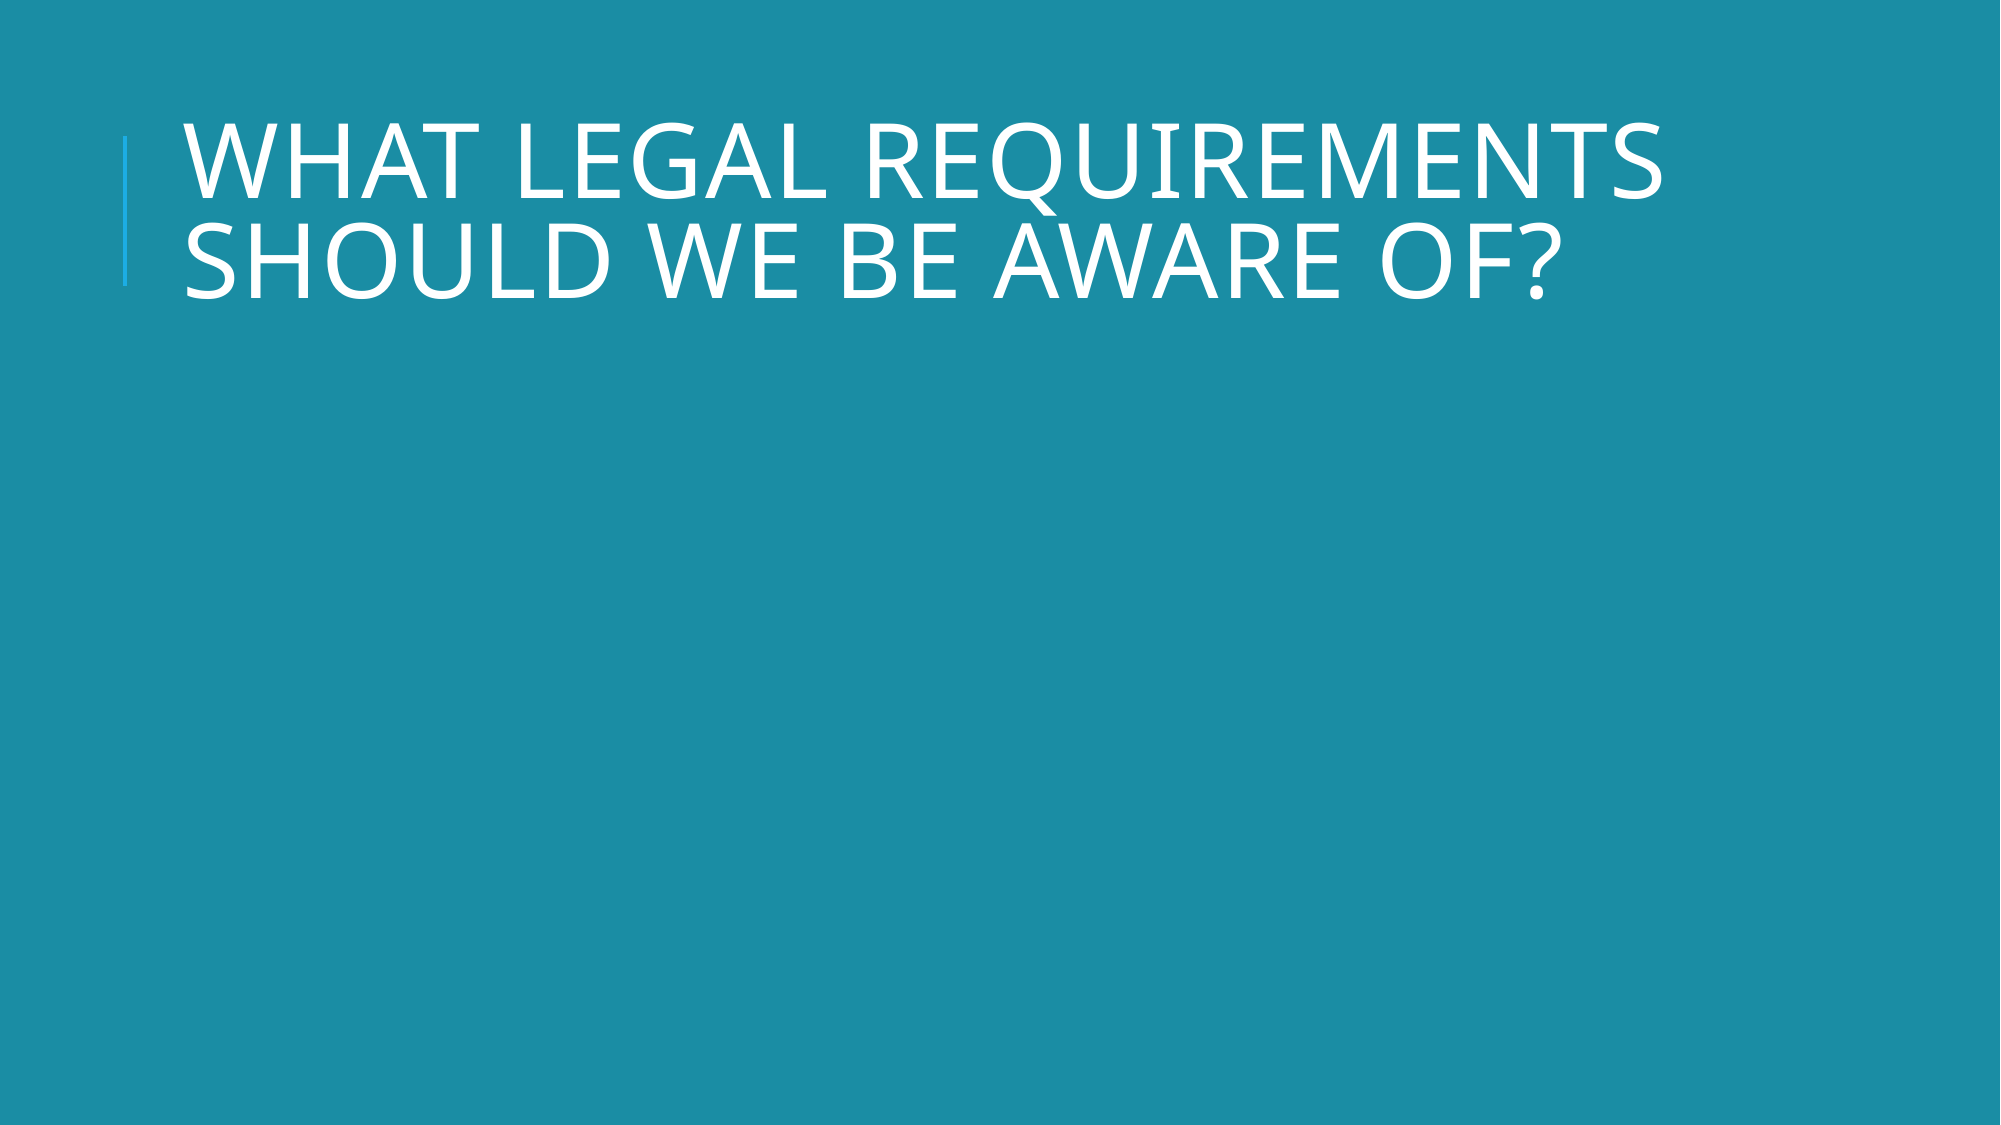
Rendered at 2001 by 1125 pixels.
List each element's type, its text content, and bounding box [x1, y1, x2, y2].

title What Legal requirements should we be aware of? [168, 96, 1786, 342]
